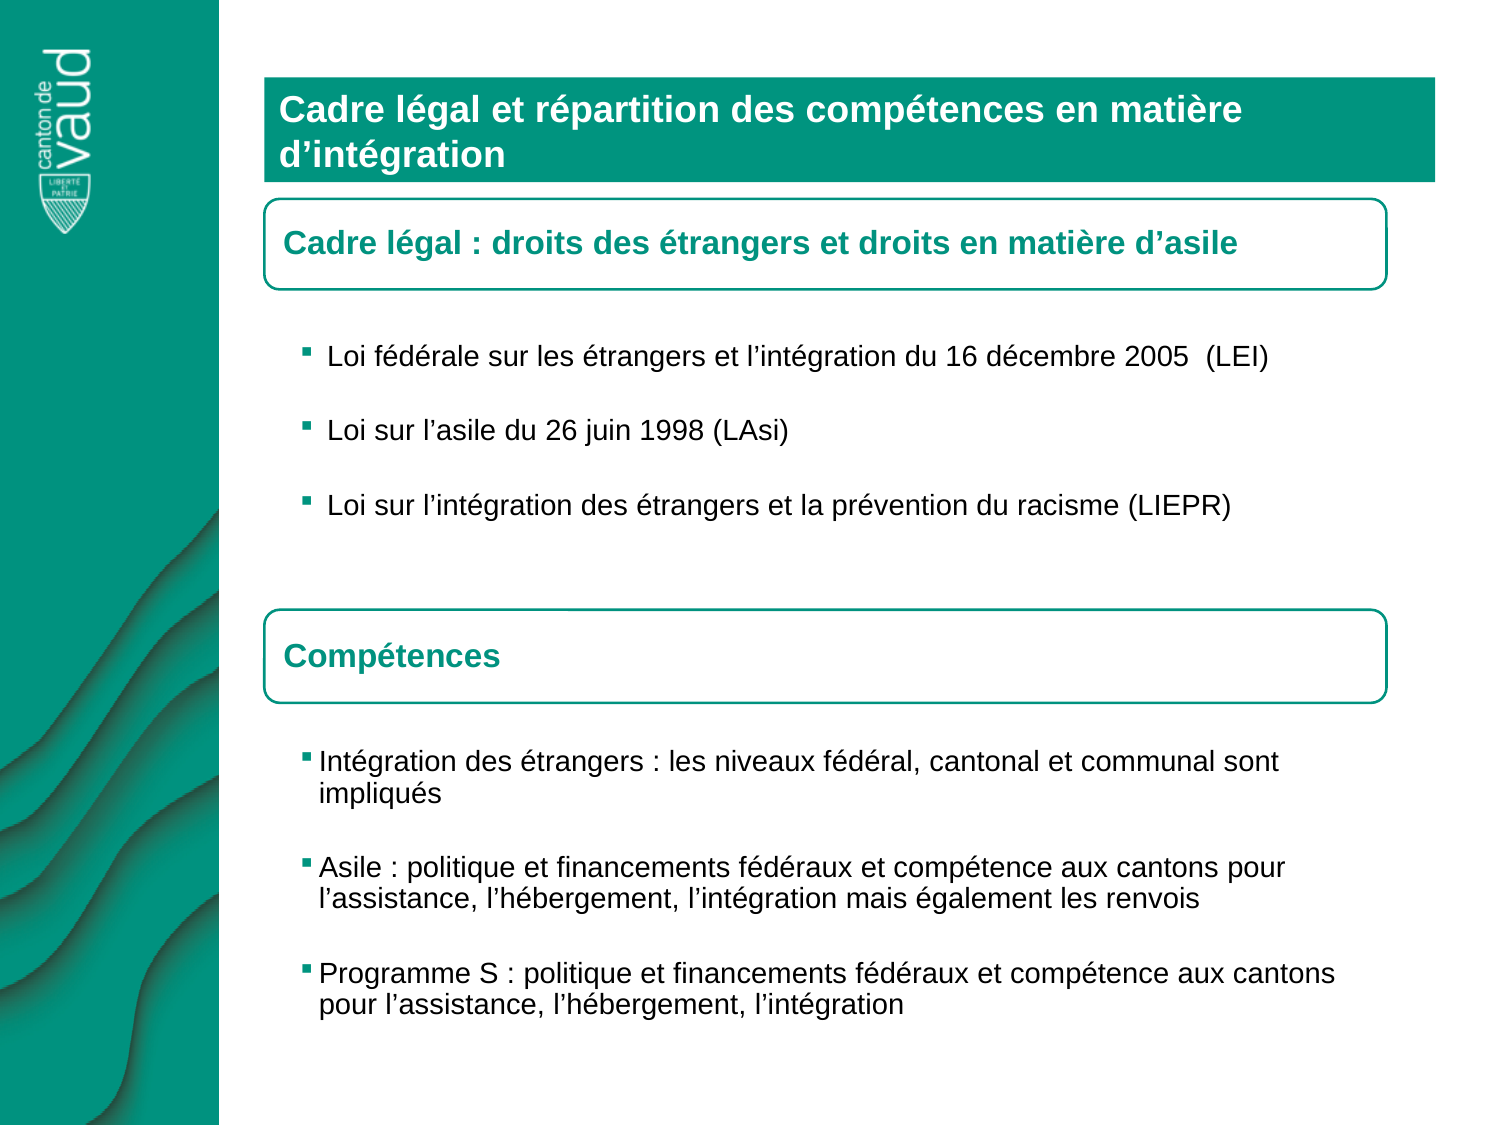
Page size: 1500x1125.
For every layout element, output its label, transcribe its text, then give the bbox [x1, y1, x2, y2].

text_box Cadre légal et répartition des compétences en matière d’intégration [264, 77, 1436, 183]
picture [0, 0, 219, 1125]
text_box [264, 195, 1387, 1095]
